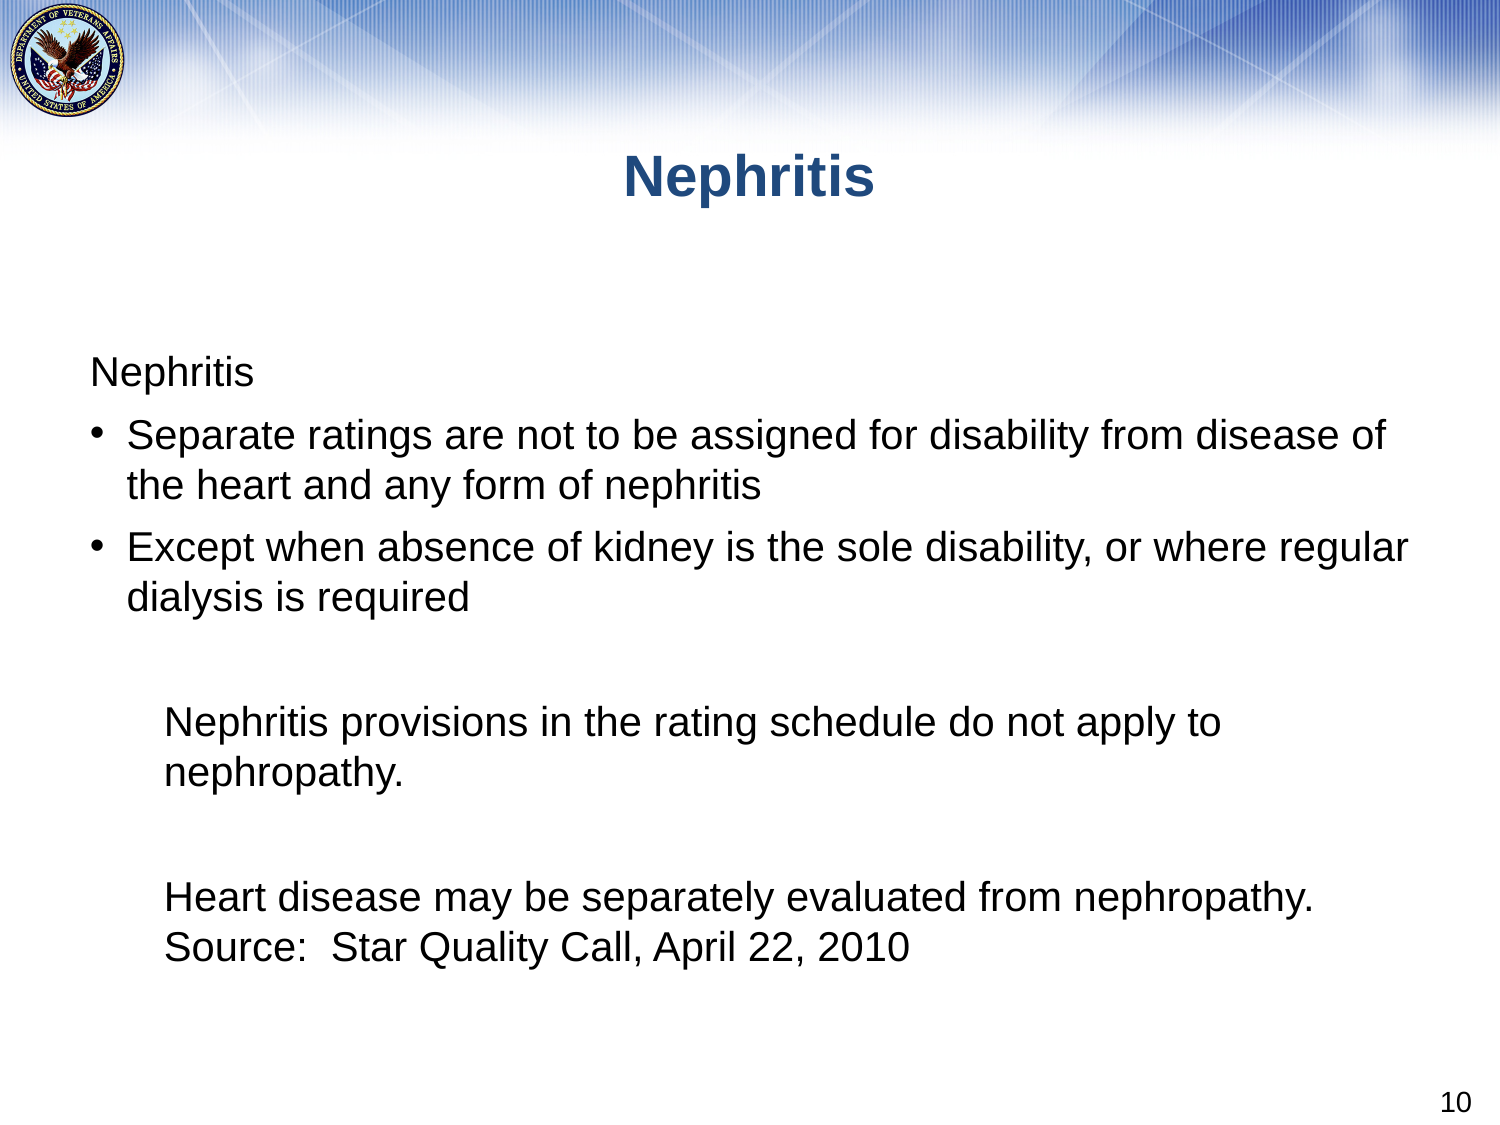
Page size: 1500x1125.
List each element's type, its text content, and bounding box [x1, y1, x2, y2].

slide_number 10 [1136, 1083, 1487, 1125]
list Nephritis Separate ratings are not to be assigned for disability from disease of the heart and any form of nephritis Except when absence of kidney is the sole disability, or where regular dialysis is required [75, 337, 1425, 980]
picture [0, 309, 1500, 1062]
title Nephritis [0, 130, 1500, 309]
picture [0, 0, 1500, 130]
text_box Nephritis provisions in the rating schedule do not apply to nephropathy. Heart disease may be separately evaluated from nephropathy. Source: Star Quality Call, April 22, 2010 [74, 687, 1362, 977]
